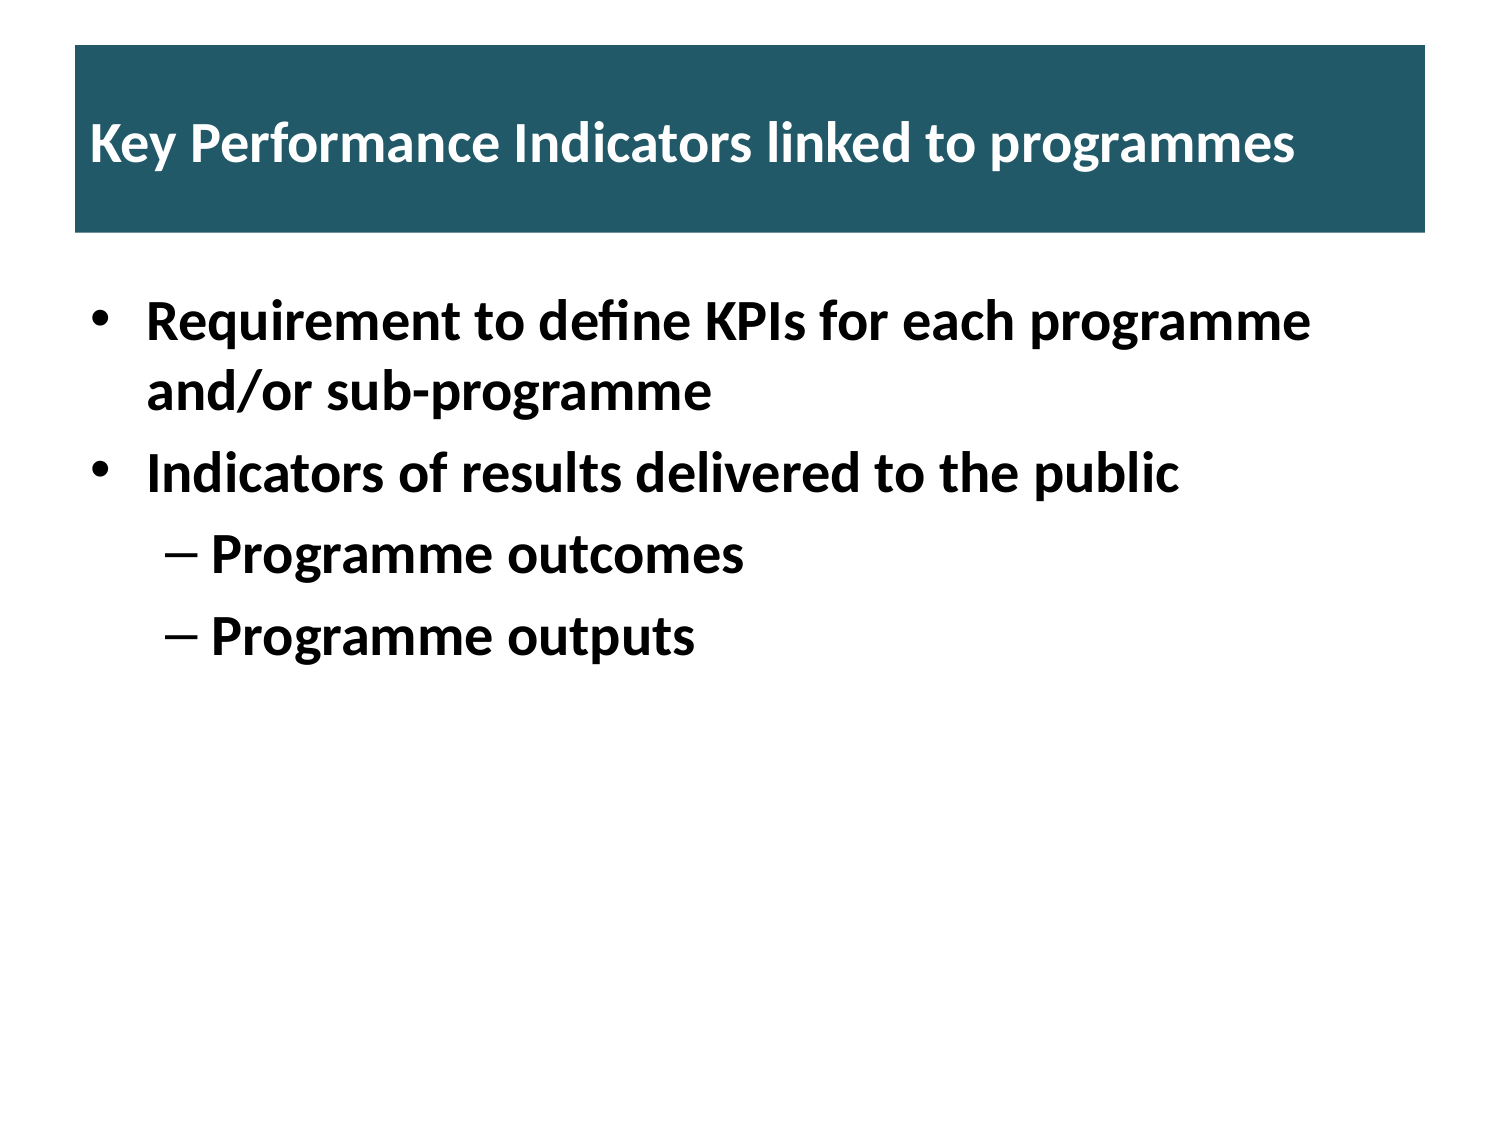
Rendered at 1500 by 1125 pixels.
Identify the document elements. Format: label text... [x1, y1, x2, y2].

list Requirement to define KPIs for each programme and/or sub-programme Indicators of results delivered to the public Programme outcomes Programme outputs [75, 275, 1425, 1018]
title Key Performance Indicators linked to programmes [75, 45, 1425, 233]
